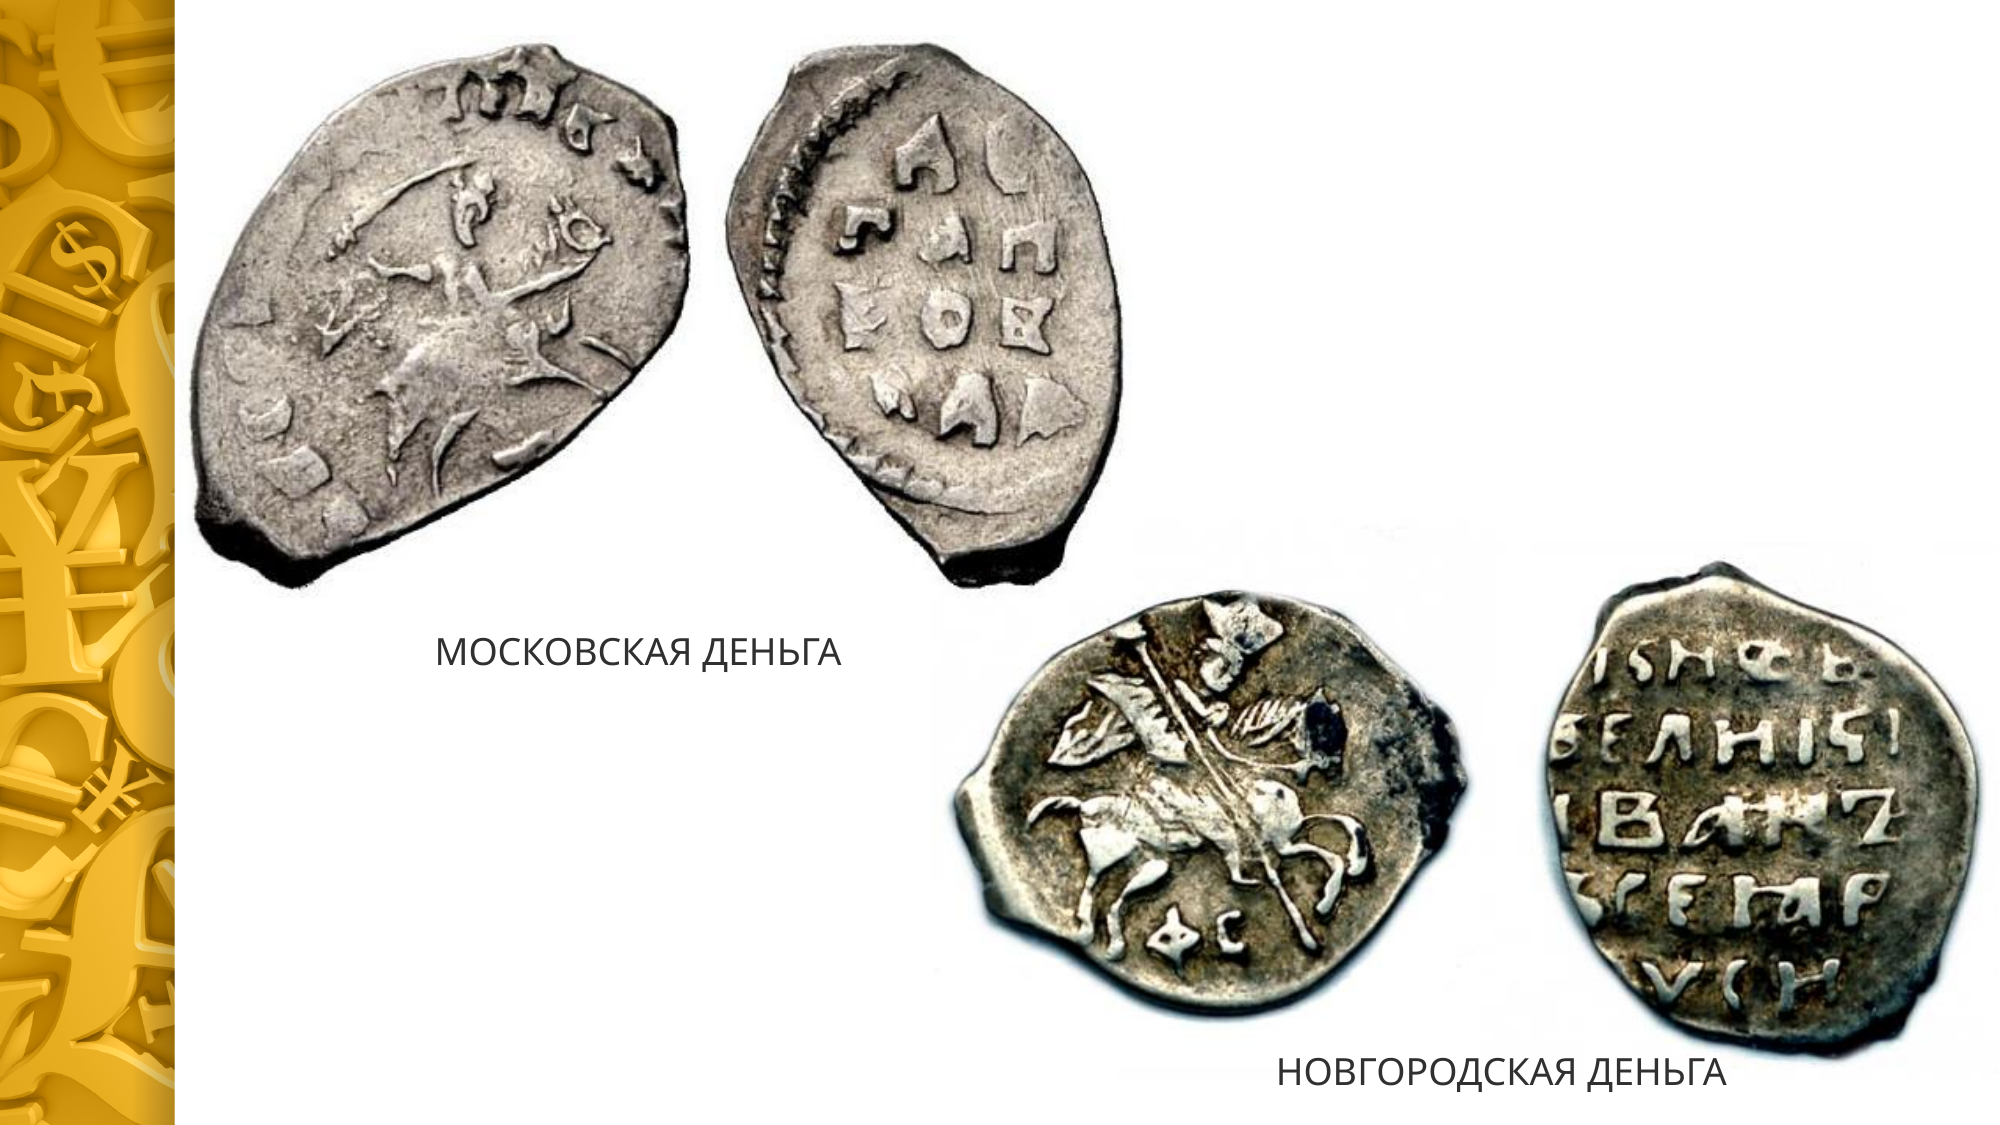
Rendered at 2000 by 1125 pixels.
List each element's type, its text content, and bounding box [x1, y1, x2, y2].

text_box НОВГОРОДСКАЯ ДЕНЬГА [1261, 1090, 1742, 1100]
text_box МОСКОВСКАЯ ДЕНЬГА [419, 621, 858, 681]
picture [0, 0, 175, 1125]
picture [179, 35, 2000, 1090]
